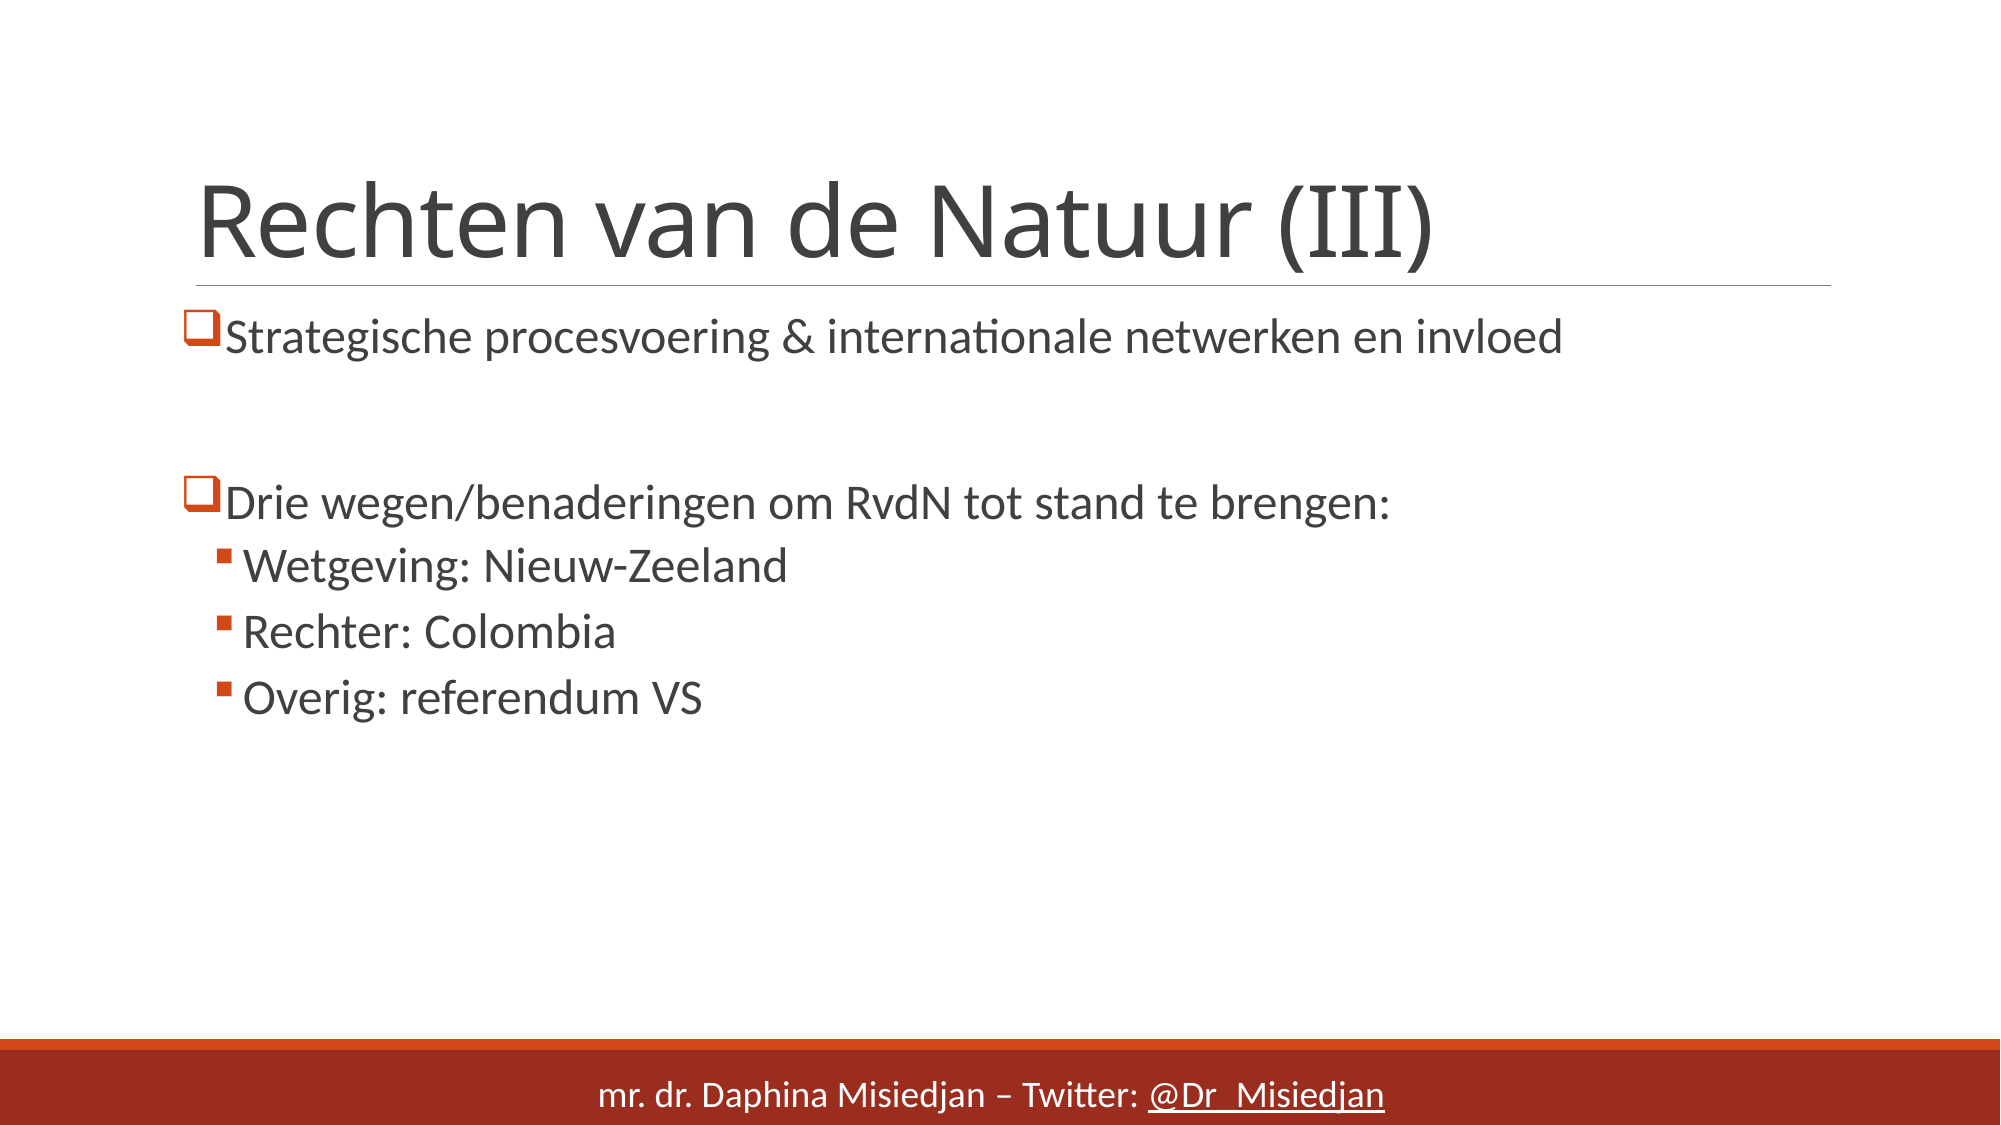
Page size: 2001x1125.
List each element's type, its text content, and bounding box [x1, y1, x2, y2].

title Rechten van de Natuur (III) [180, 47, 1830, 285]
list Strategische procesvoering & internationale netwerken en invloed Drie wegen/benaderingen om RvdN tot stand te brengen: Wetgeving: Nieuw-Zeeland Rechter: Colombia Overig: referendum VS [180, 302, 1830, 963]
text_box mr. dr. Daphina Misiedjan – Twitter: @Dr_Misiedjan [444, 1062, 1538, 1123]
